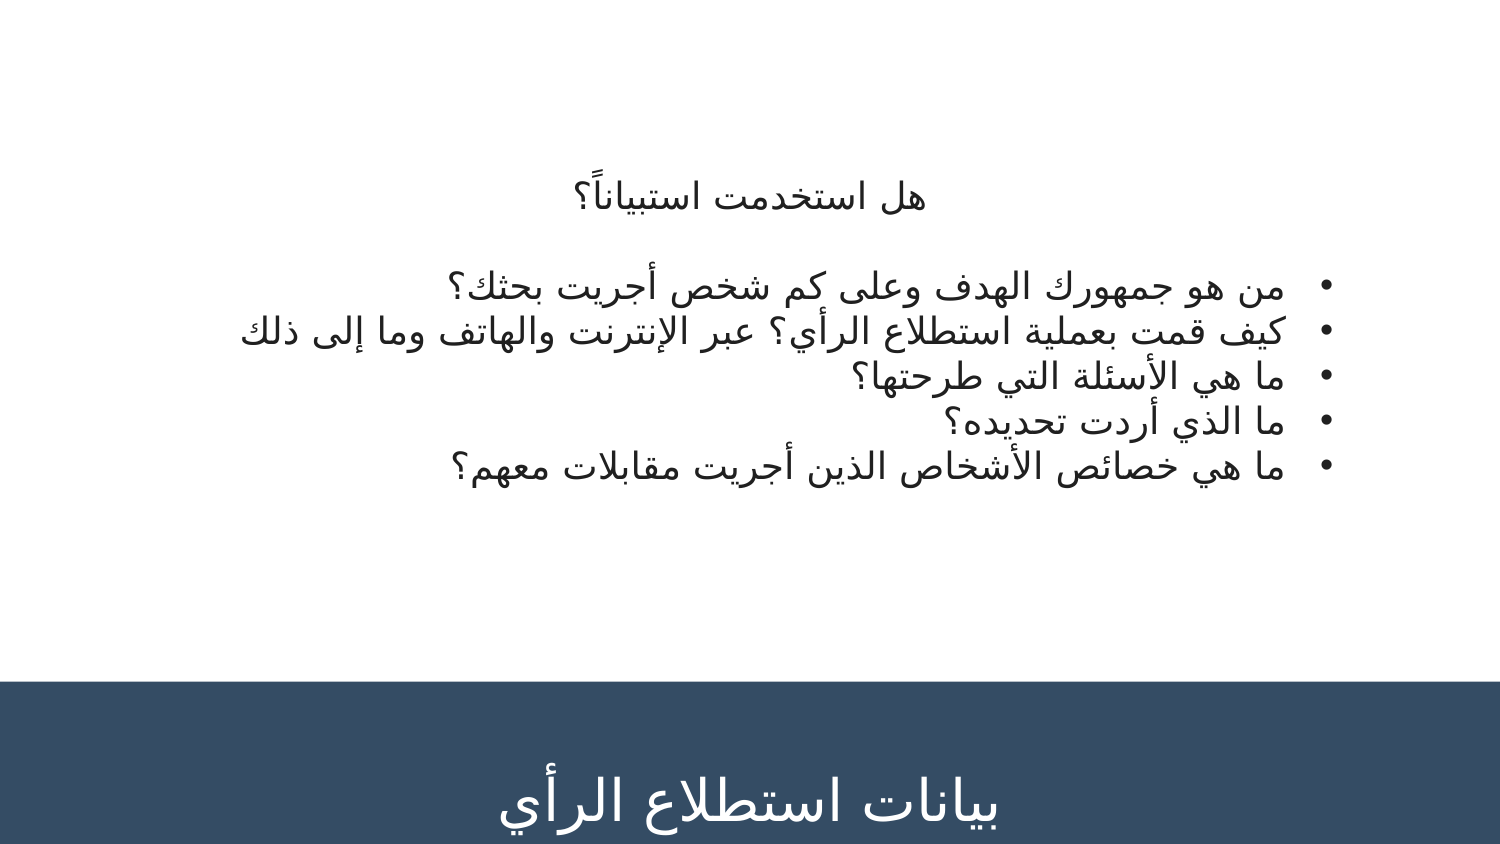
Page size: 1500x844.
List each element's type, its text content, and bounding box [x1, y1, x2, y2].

list بيانات استطلاع الرأي [0, 681, 1500, 844]
text_box هل استخدمت استبياناً؟ من هو جمهورك الهدف وعلى كم شخص أجريت بحثك؟ كيف قمت بعملية استطلاع الرأي؟ عبر الإنترنت والهاتف وما إلى ذلك ما هي الأسئلة التي طرحتها؟ ما الذي أردت تحديده؟ ما هي خصائص الأشخاص الذين أجريت مقابلات معهم؟ [151, 164, 1348, 540]
